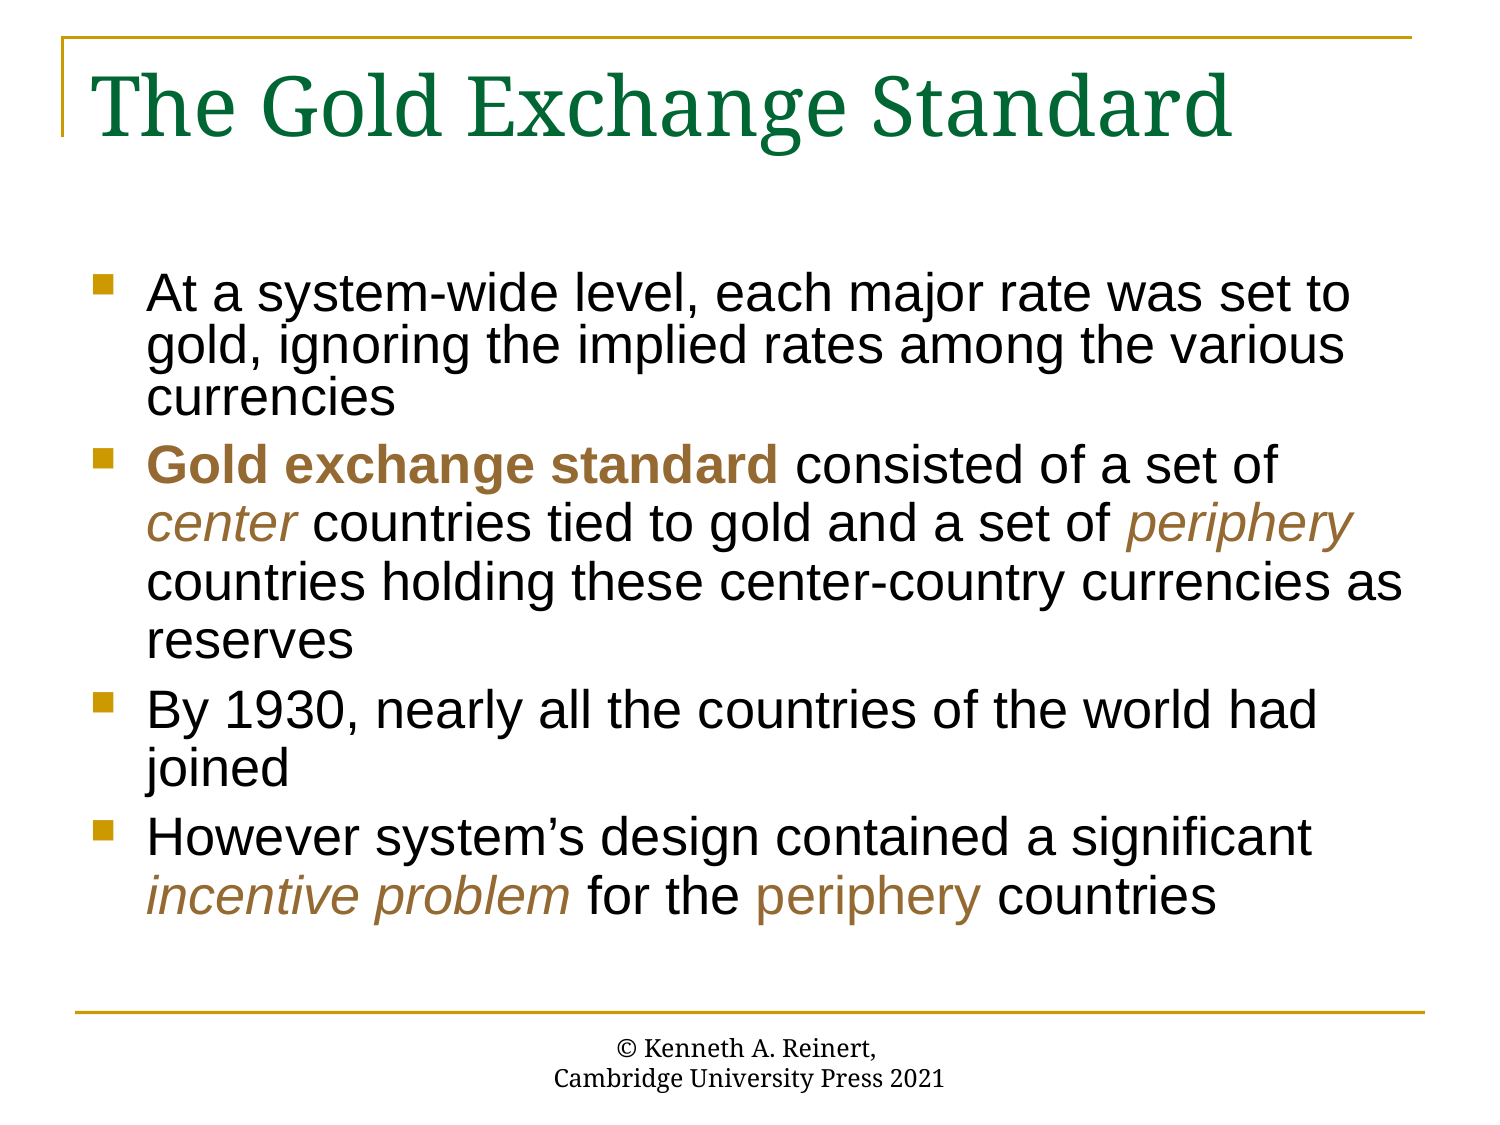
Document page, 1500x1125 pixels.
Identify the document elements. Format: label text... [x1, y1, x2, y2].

list At a system-wide level, each major rate was set to gold, ignoring the implied rates among the various currencies Gold exchange standard consisted of a set of center countries tied to gold and a set of periphery countries holding these center-country currencies as reserves By 1930, nearly all the countries of the world had joined However system’s design contained a significant incentive problem for the periphery countries [74, 262, 1426, 1006]
footer © Kenneth A. Reinert, Cambridge University Press 2021 [512, 1024, 988, 1101]
title The Gold Exchange Standard [74, 45, 1426, 233]
